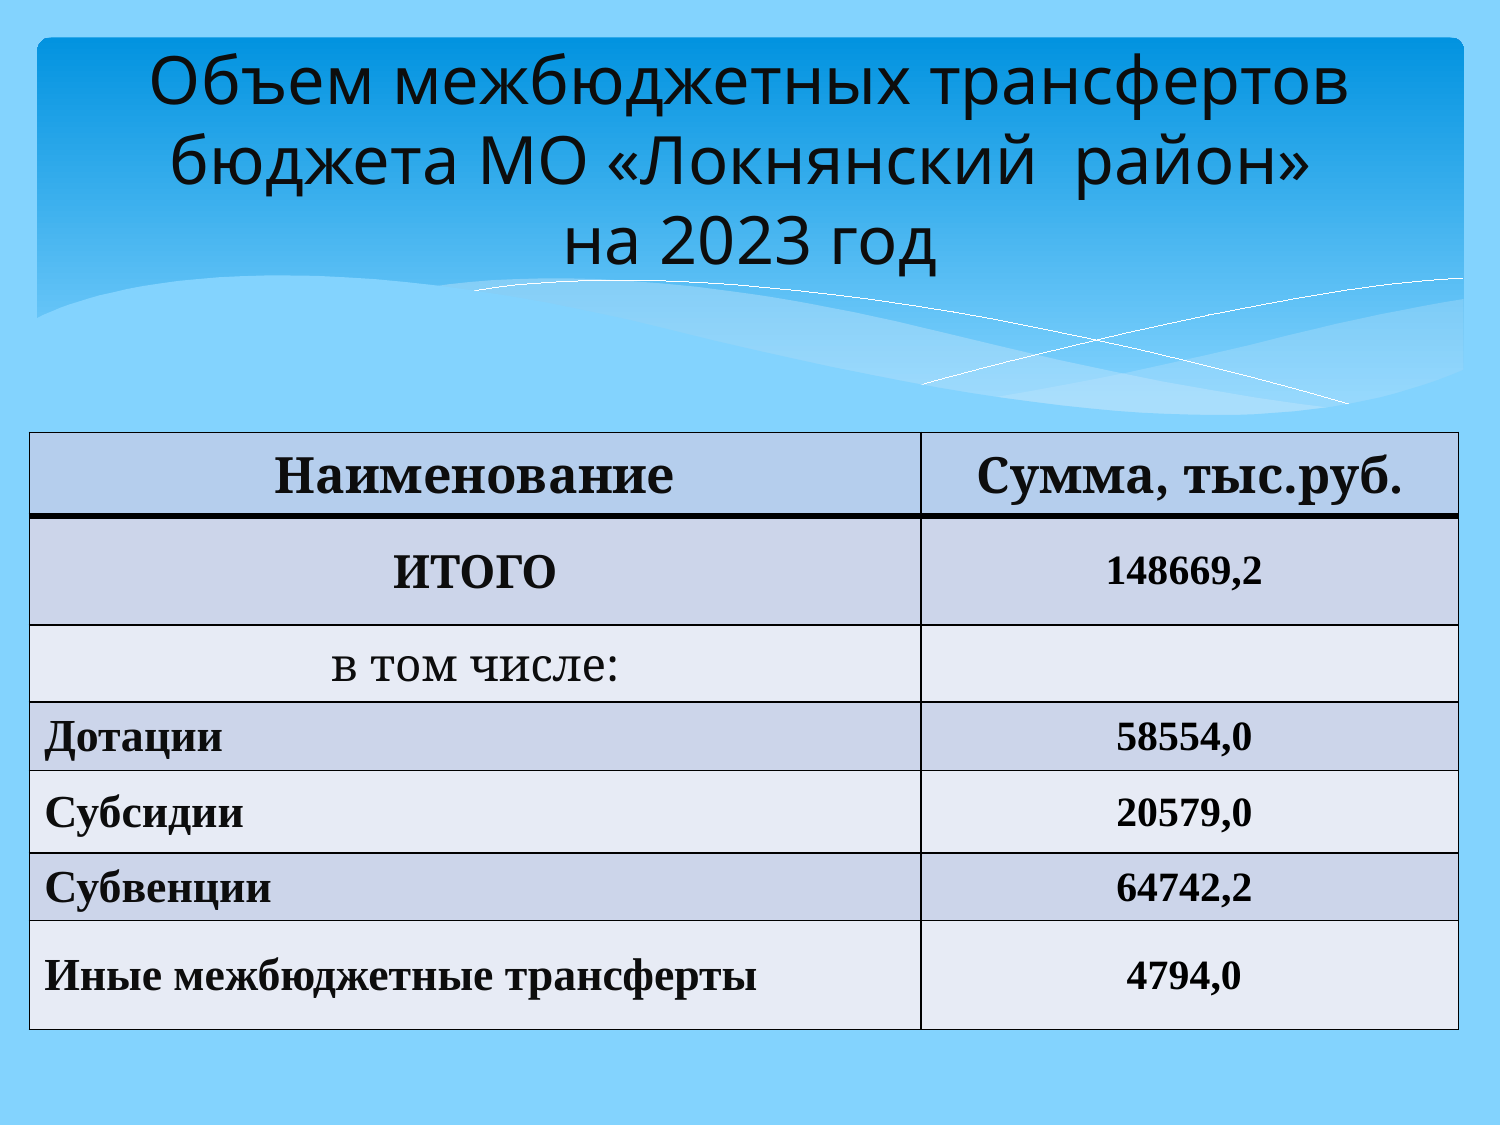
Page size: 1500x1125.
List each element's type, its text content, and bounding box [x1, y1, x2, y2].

table_cell в том числе: [30, 626, 920, 701]
table_header Сумма, тыс.руб. [922, 433, 1458, 513]
table_cell Дотации [30, 703, 920, 770]
table_cell Иные межбюджетные трансферты [30, 921, 920, 1029]
table_cell 148669,2 [922, 519, 1458, 624]
table_cell Субсидии [30, 771, 920, 852]
table_cell 64742,2 [922, 854, 1458, 920]
table_cell [922, 626, 1458, 701]
table_cell 20579,0 [922, 771, 1458, 852]
table_cell 58554,0 [922, 703, 1458, 770]
table_cell ИТОГО [30, 519, 920, 624]
table_cell 4794,0 [922, 921, 1458, 1029]
table_header Наименование [30, 433, 920, 513]
table_cell Субвенции [30, 854, 920, 920]
title Объем межбюджетных трансфертов бюджета МО «Локнянский район» на 2023 год [74, 55, 1426, 262]
